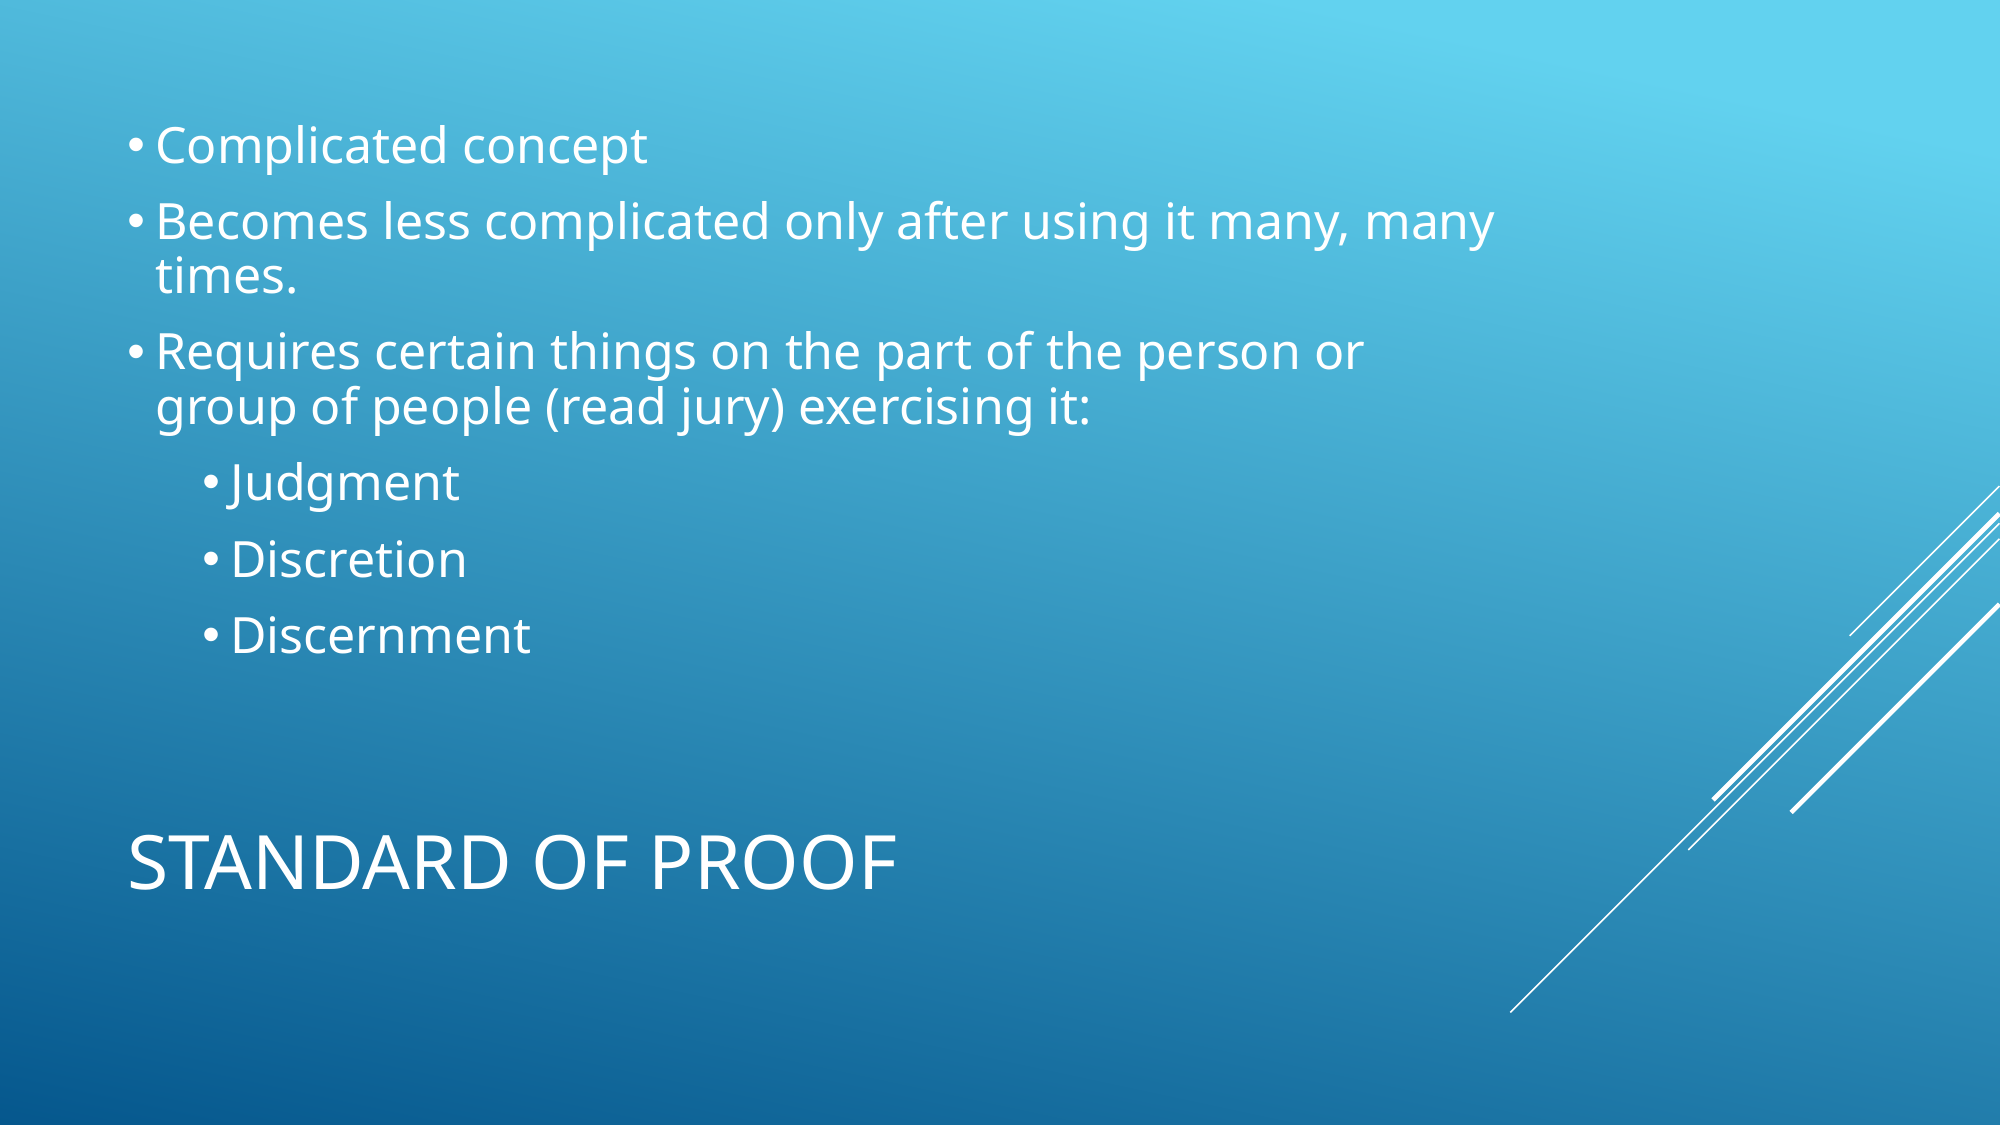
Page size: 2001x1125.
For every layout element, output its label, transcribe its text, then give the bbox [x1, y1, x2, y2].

list Complicated concept Becomes less complicated only after using it many, many times. Requires certain things on the part of the person or group of people (read jury) exercising it: Judgment Discretion Discernment [112, 112, 1513, 706]
title STANDARD OF PROOF [112, 736, 1513, 984]
